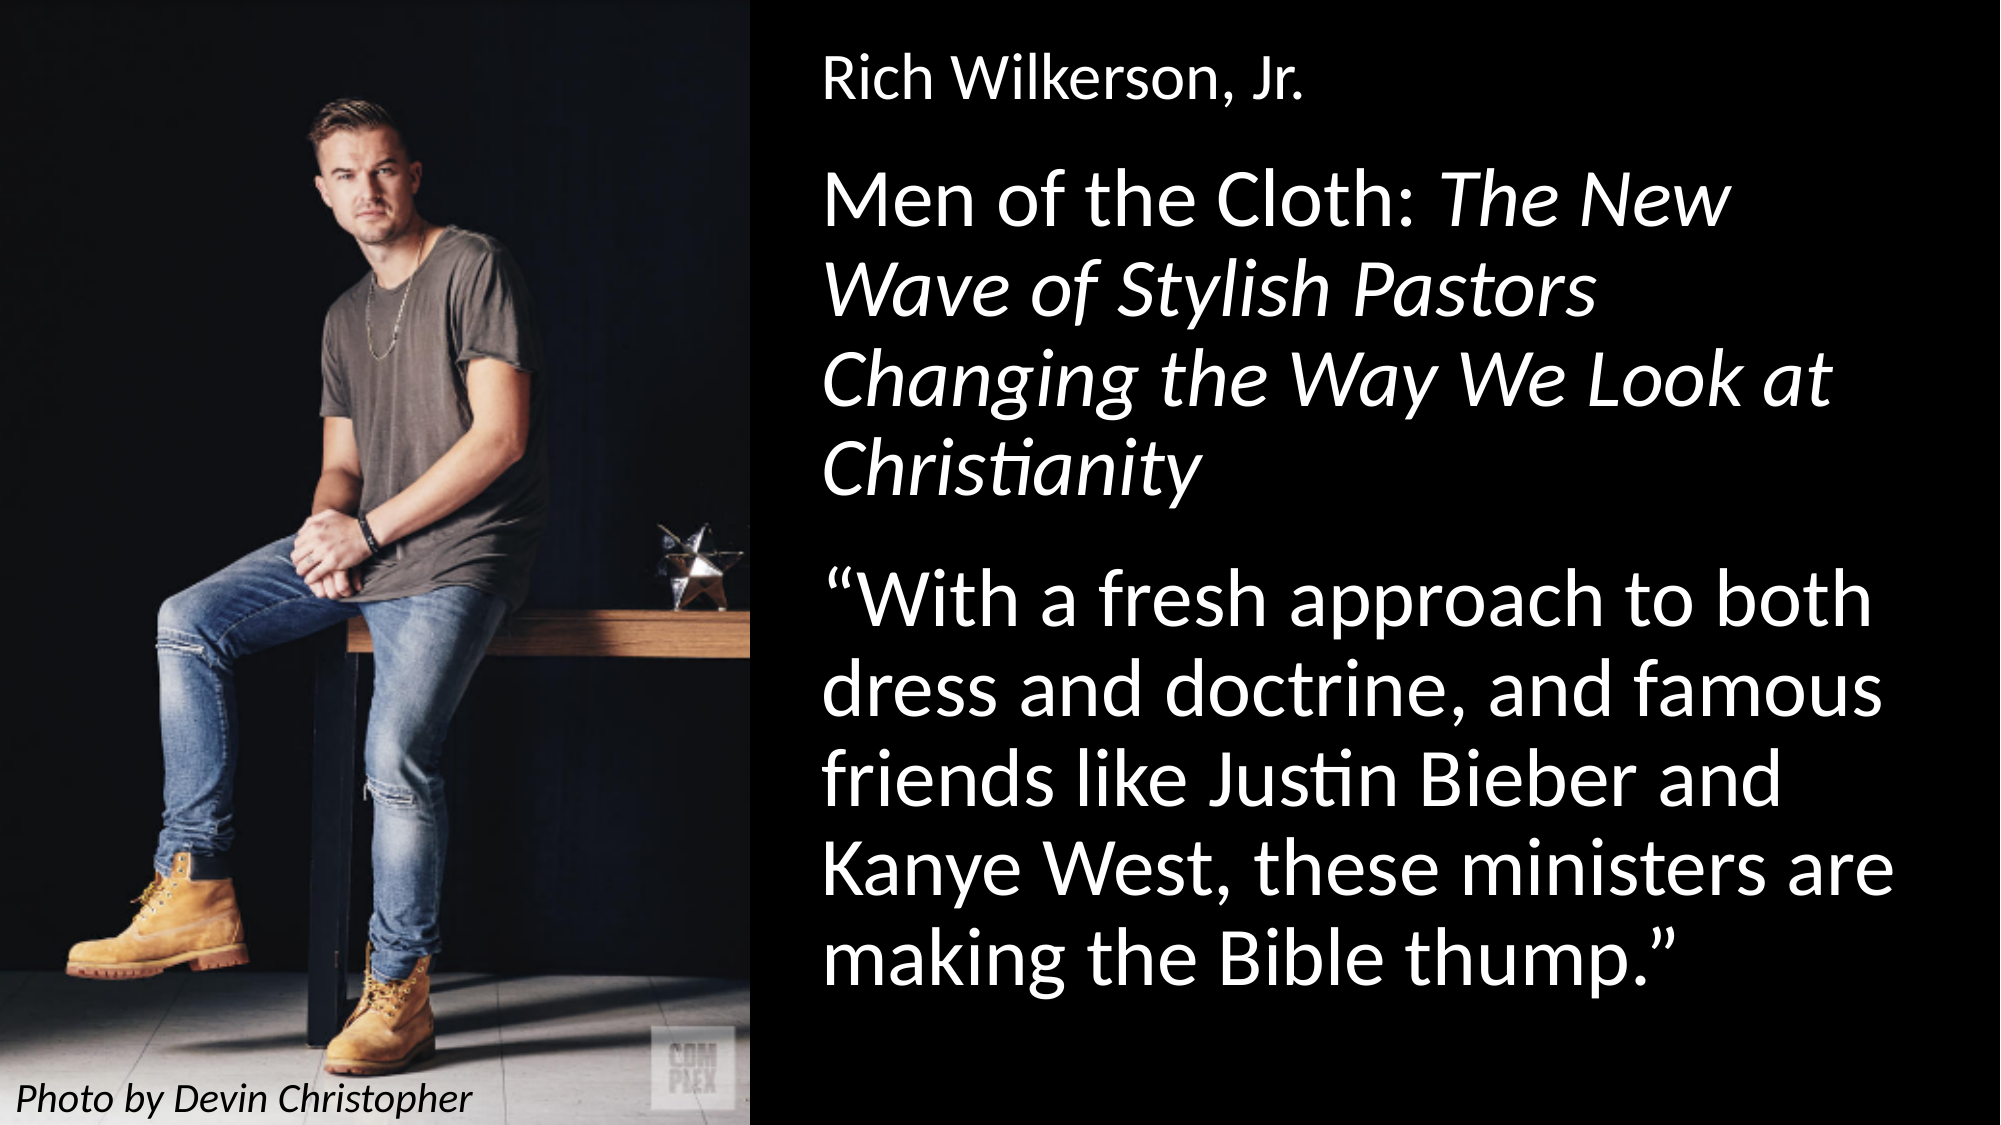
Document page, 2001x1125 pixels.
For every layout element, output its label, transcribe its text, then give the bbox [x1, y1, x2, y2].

title Rich Wilkerson, Jr. Men of the Cloth: The New Wave of Stylish Pastors Changing the Way We Look at Christianity “With a fresh approach to both dress and doctrine, and famous friends like Justin Bieber and Kanye West, these ministers are making the Bible thump.” [806, 34, 1941, 1069]
picture [0, 0, 750, 1125]
